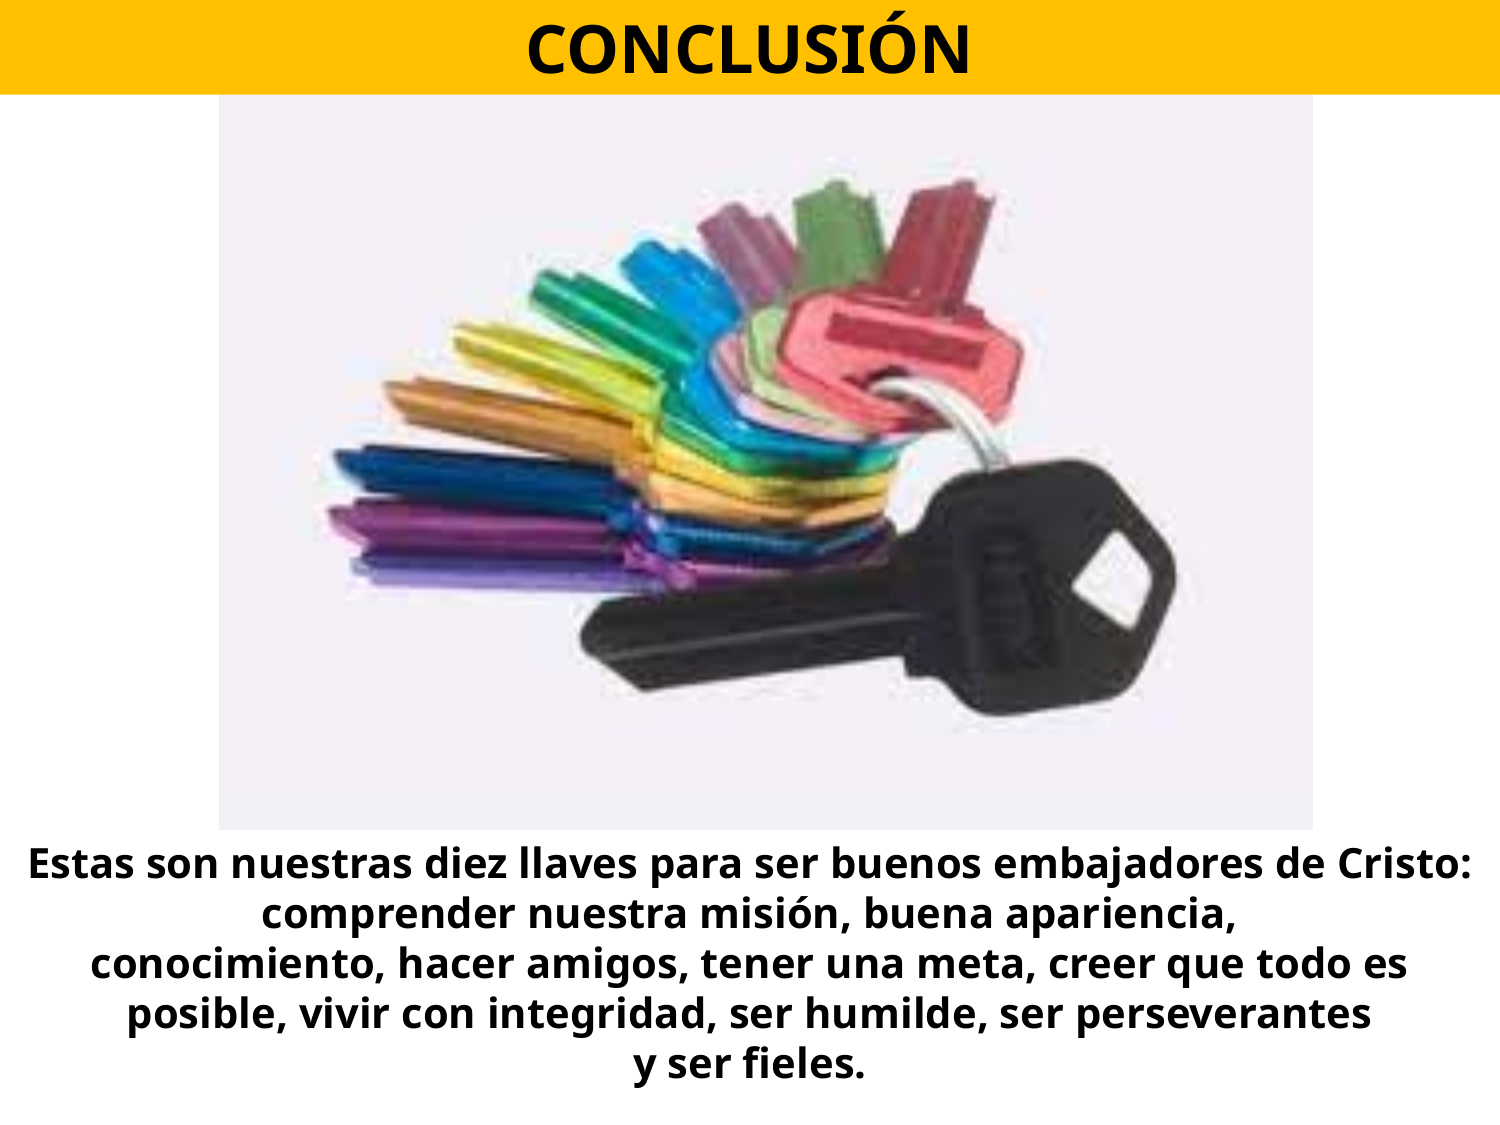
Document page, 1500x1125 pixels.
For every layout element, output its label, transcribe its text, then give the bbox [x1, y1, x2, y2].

text_box CONCLUSIÓN [0, 0, 1500, 95]
text_box Estas son nuestras diez llaves para ser buenos embajadores de Cristo: comprender nuestra misión, buena apariencia, conocimiento, hacer amigos, tener una meta, creer que todo es posible, vivir con integridad, ser humilde, ser perseverantes y ser fieles. [0, 829, 1500, 1095]
picture [219, 95, 1313, 830]
